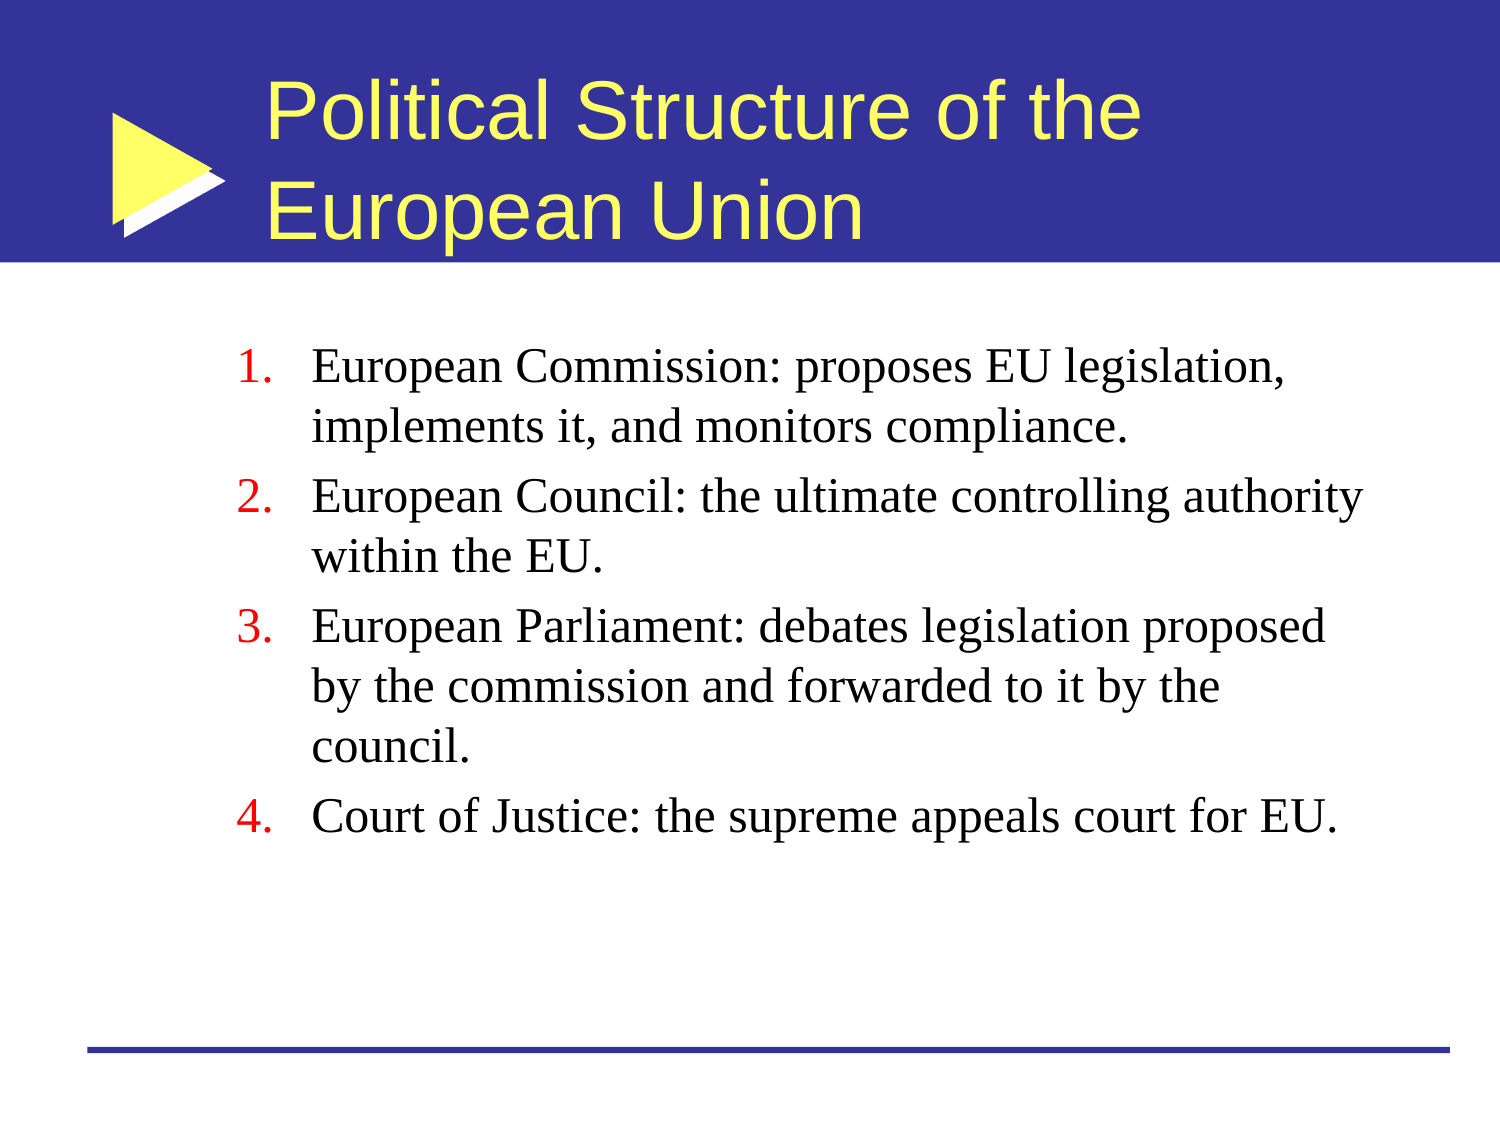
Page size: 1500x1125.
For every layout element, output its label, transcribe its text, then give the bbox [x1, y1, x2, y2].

list European Commission: proposes EU legislation, implements it, and monitors compliance. European Council: the ultimate controlling authority within the EU. European Parliament: debates legislation proposed by the commission and forwarded to it by the council. Court of Justice: the supreme appeals court for EU. [112, 324, 1388, 1000]
title Political Structure of the European Union [249, 62, 1388, 250]
